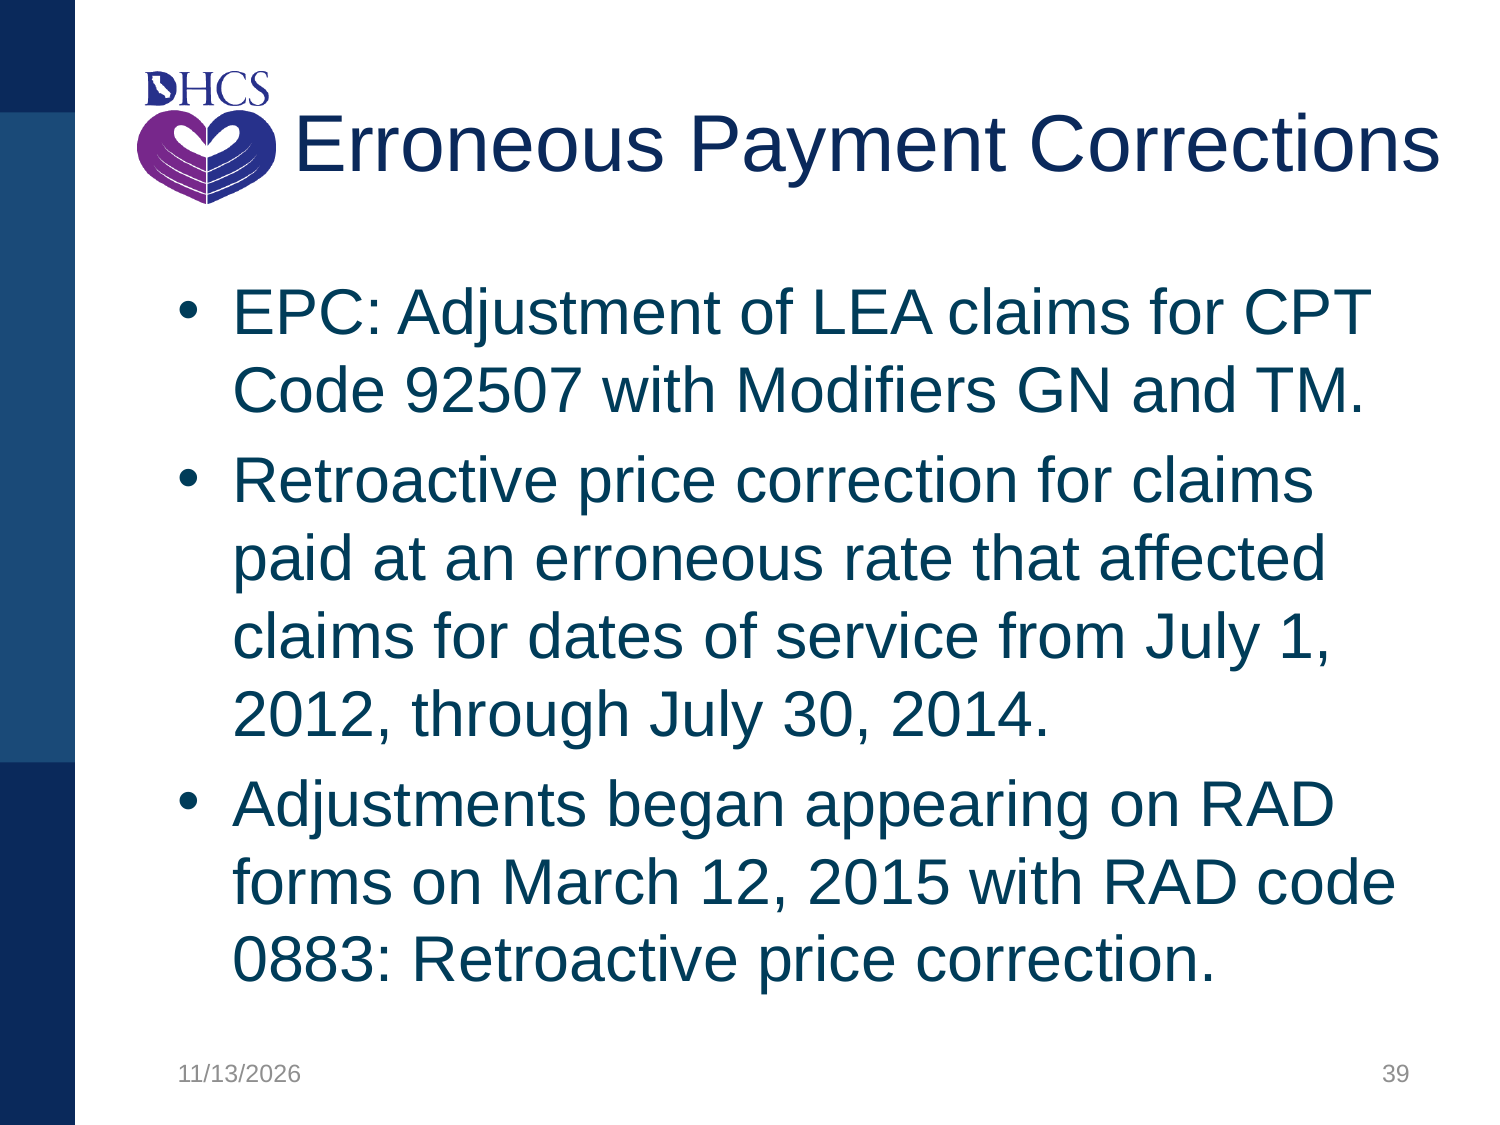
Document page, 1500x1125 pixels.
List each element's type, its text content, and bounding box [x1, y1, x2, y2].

picture [137, 71, 275, 204]
title Erroneous Payment Corrections [275, 45, 1463, 233]
list EPC: Adjustment of LEA claims for CPT Code 92507 with Modifiers GN and TM. Retroactive price correction for claims paid at an erroneous rate that affected claims for dates of service from July 1, 2012, through July 30, 2014. Adjustments began appearing on RAD forms on March 12, 2015 with RAD code 0883: Retroactive price correction. [162, 262, 1463, 1005]
slide_number 39 [1074, 1042, 1425, 1103]
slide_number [162, 1042, 513, 1103]
